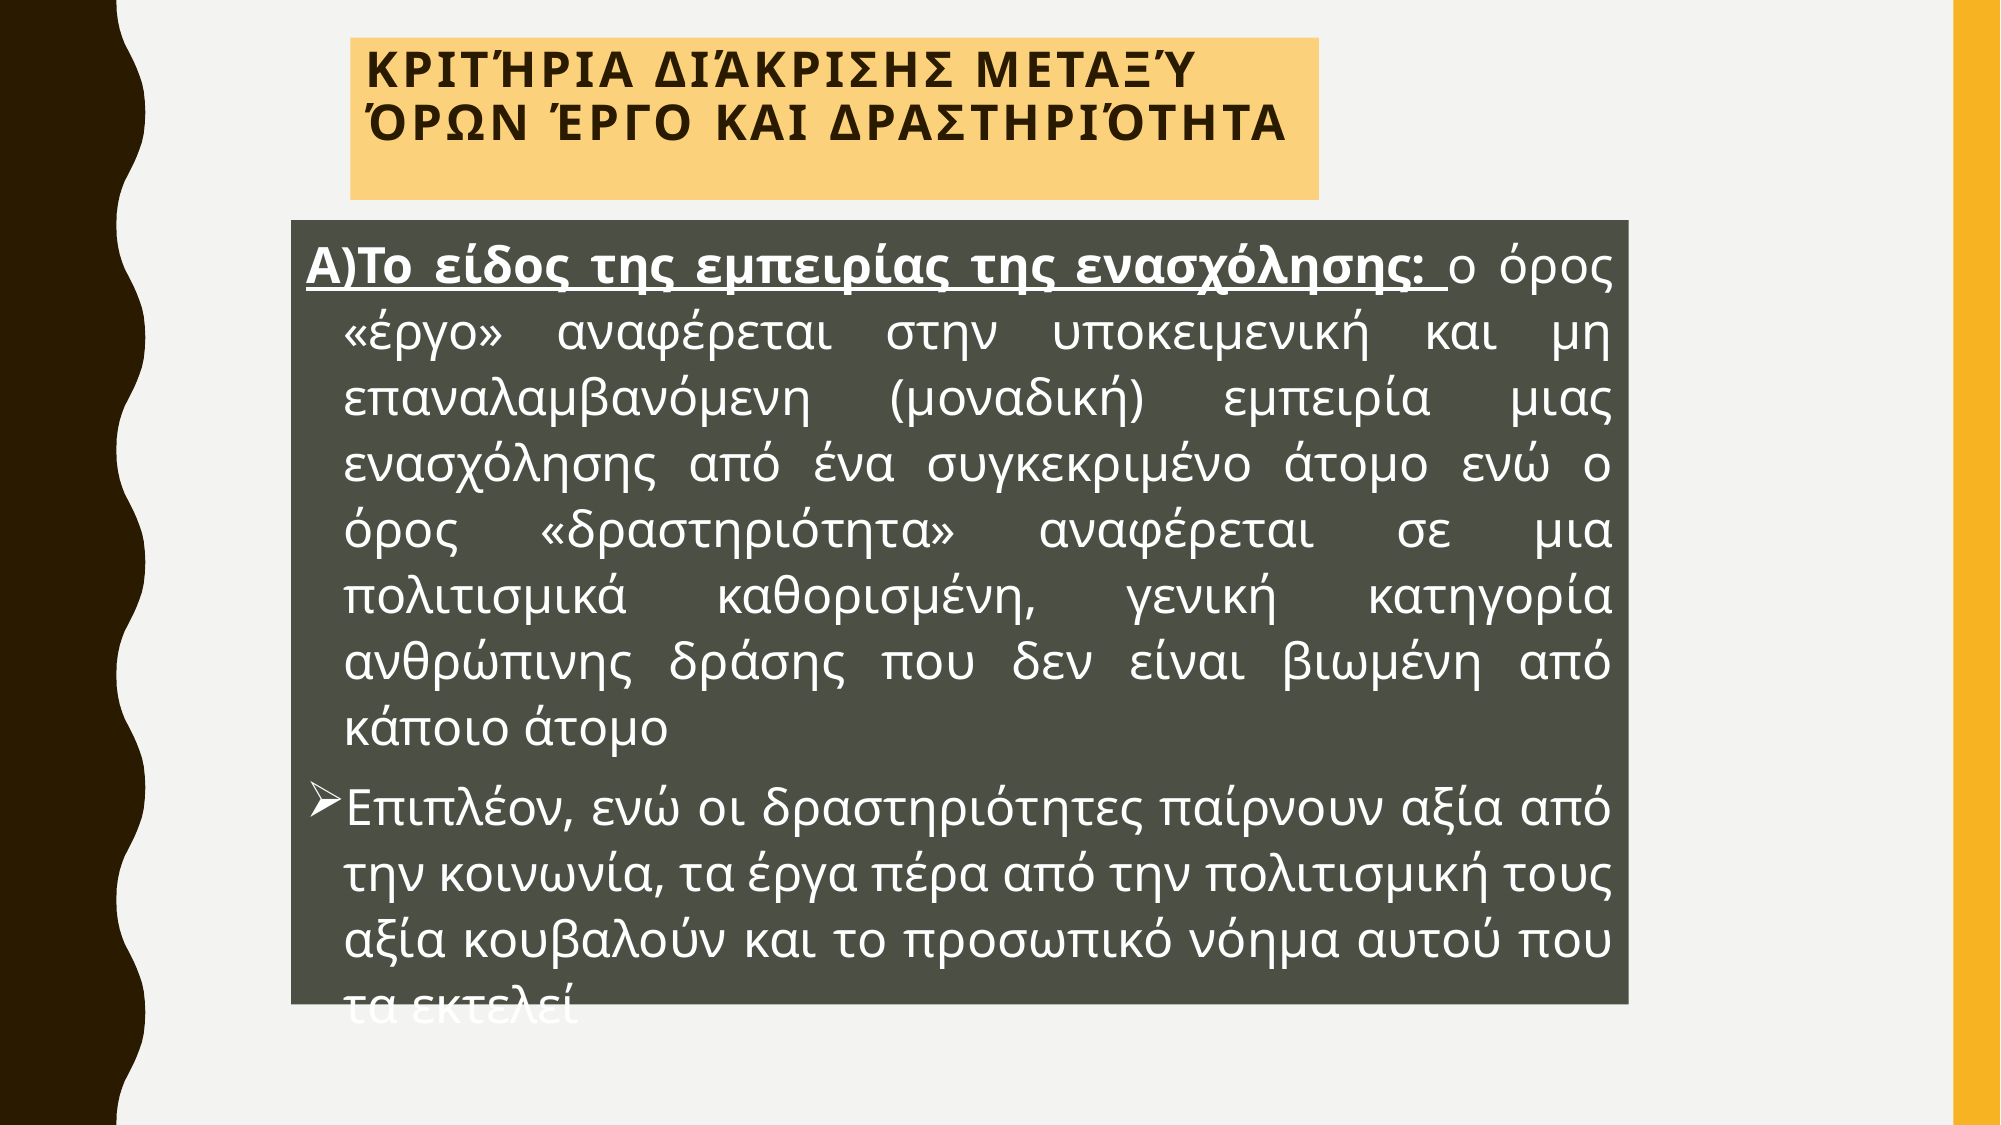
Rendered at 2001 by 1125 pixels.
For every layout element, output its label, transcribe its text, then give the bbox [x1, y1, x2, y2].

title Κριτήρια διάκρισης μεταξύ όρων έργο και δραστηριότητα [350, 37, 1319, 200]
list Α)Το είδος της εμπειρίας της ενασχόλησης: ο όρος «έργο» αναφέρεται στην υποκειμενική και μη επαναλαμβανόμενη (μοναδική) εμπειρία μιας ενασχόλησης από ένα συγκεκριμένο άτομο ενώ ο όρος «δραστηριότητα» αναφέρεται σε μια πολιτισμικά καθορισμένη, γενική κατηγορία ανθρώπινης δράσης που δεν είναι βιωμένη από κάποιο άτομο Επιπλέον, ενώ οι δραστηριότητες παίρνουν αξία από την κοινωνία, τα έργα πέρα από την πολιτισμική τους αξία κουβαλούν και το προσωπικό νόημα αυτού που τα εκτελεί [291, 220, 1629, 1005]
